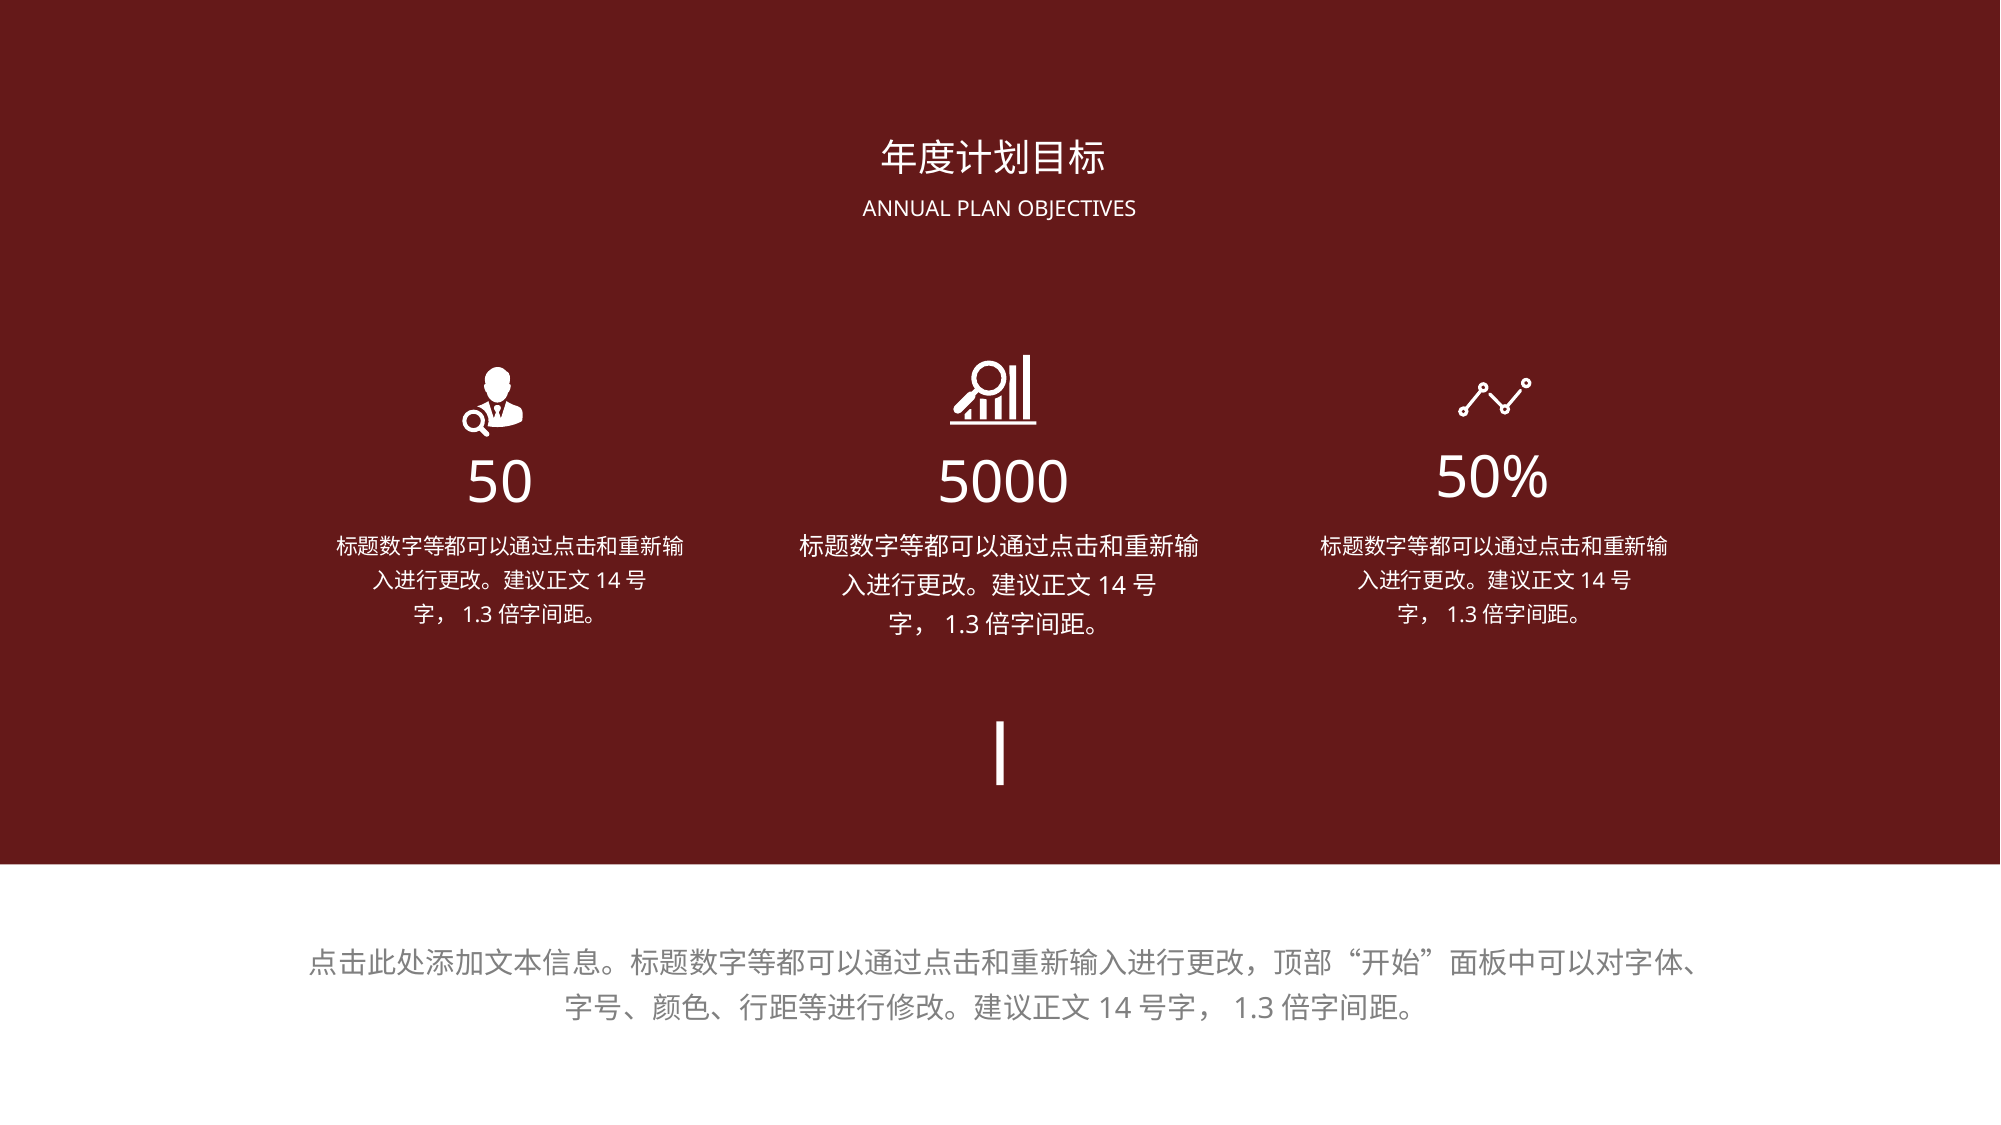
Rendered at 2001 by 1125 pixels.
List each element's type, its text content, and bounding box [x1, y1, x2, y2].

text_box [1521, 377, 1532, 389]
text_box 标题数字等都可以通过点击和重新输入进行更改。建议正文14号字，1.3倍字间距。 [1303, 517, 1687, 635]
text_box 年度计划目标 [865, 126, 1302, 187]
text_box ANNUAL PLAN OBJECTIVES [847, 187, 1152, 229]
text_box 50 [452, 436, 649, 517]
text_box 点击此处添加文本信息。标题数字等都可以通过点击和重新输入进行更改，顶部“开始”面板中可以对字体、字号、颜色、行距等进行修改。建议正文14号字，1.3倍字间距。 [293, 926, 1700, 1033]
text_box [1458, 382, 1489, 417]
text_box [462, 409, 490, 436]
text_box [484, 367, 511, 403]
text_box 5000 [922, 436, 1119, 514]
text_box [476, 401, 523, 428]
text_box [1023, 354, 1030, 420]
text_box [994, 395, 1002, 420]
text_box [964, 409, 972, 420]
text_box [1488, 388, 1522, 415]
text_box [1009, 365, 1017, 420]
text_box 标题数字等都可以通过点击和重新输入进行更改。建议正文14号字，1.3倍字间距。 [781, 514, 1218, 646]
text_box 50% [1420, 431, 1617, 517]
text_box [950, 421, 1037, 425]
text_box [995, 720, 1005, 786]
text_box [0, 0, 2000, 865]
text_box 标题数字等都可以通过点击和重新输入进行更改。建议正文14号字，1.3倍字间距。 [318, 517, 702, 635]
text_box [979, 398, 987, 420]
text_box [953, 360, 1007, 414]
